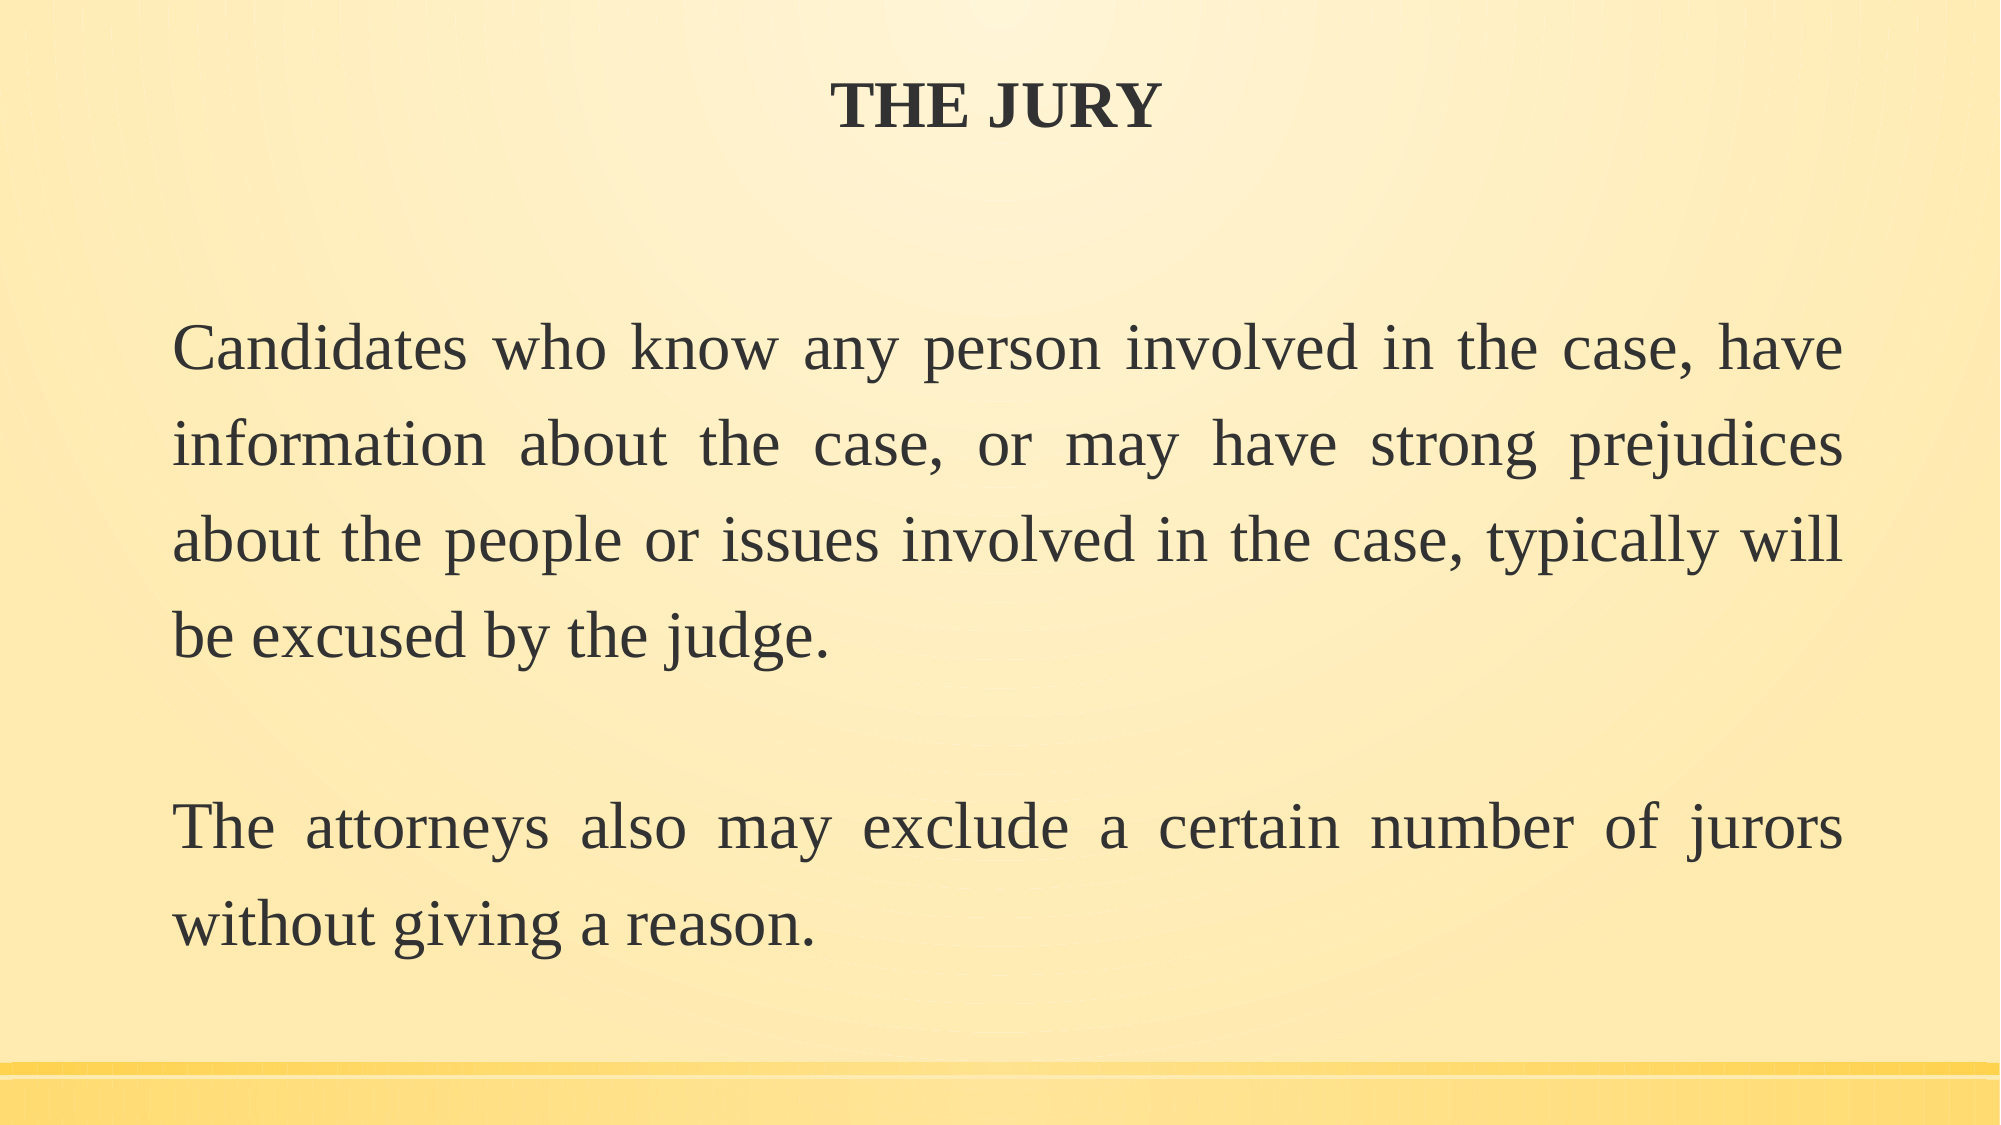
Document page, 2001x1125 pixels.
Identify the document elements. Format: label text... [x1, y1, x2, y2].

list Candidates who know any person involved in the case, have information about the case, or may have strong prejudices about the people or issues involved in the case, typically will be excused by the judge. The attorneys also may exclude a certain number of jurors without giving a reason. [149, 279, 1863, 1003]
title THE JURY [78, 51, 1916, 150]
